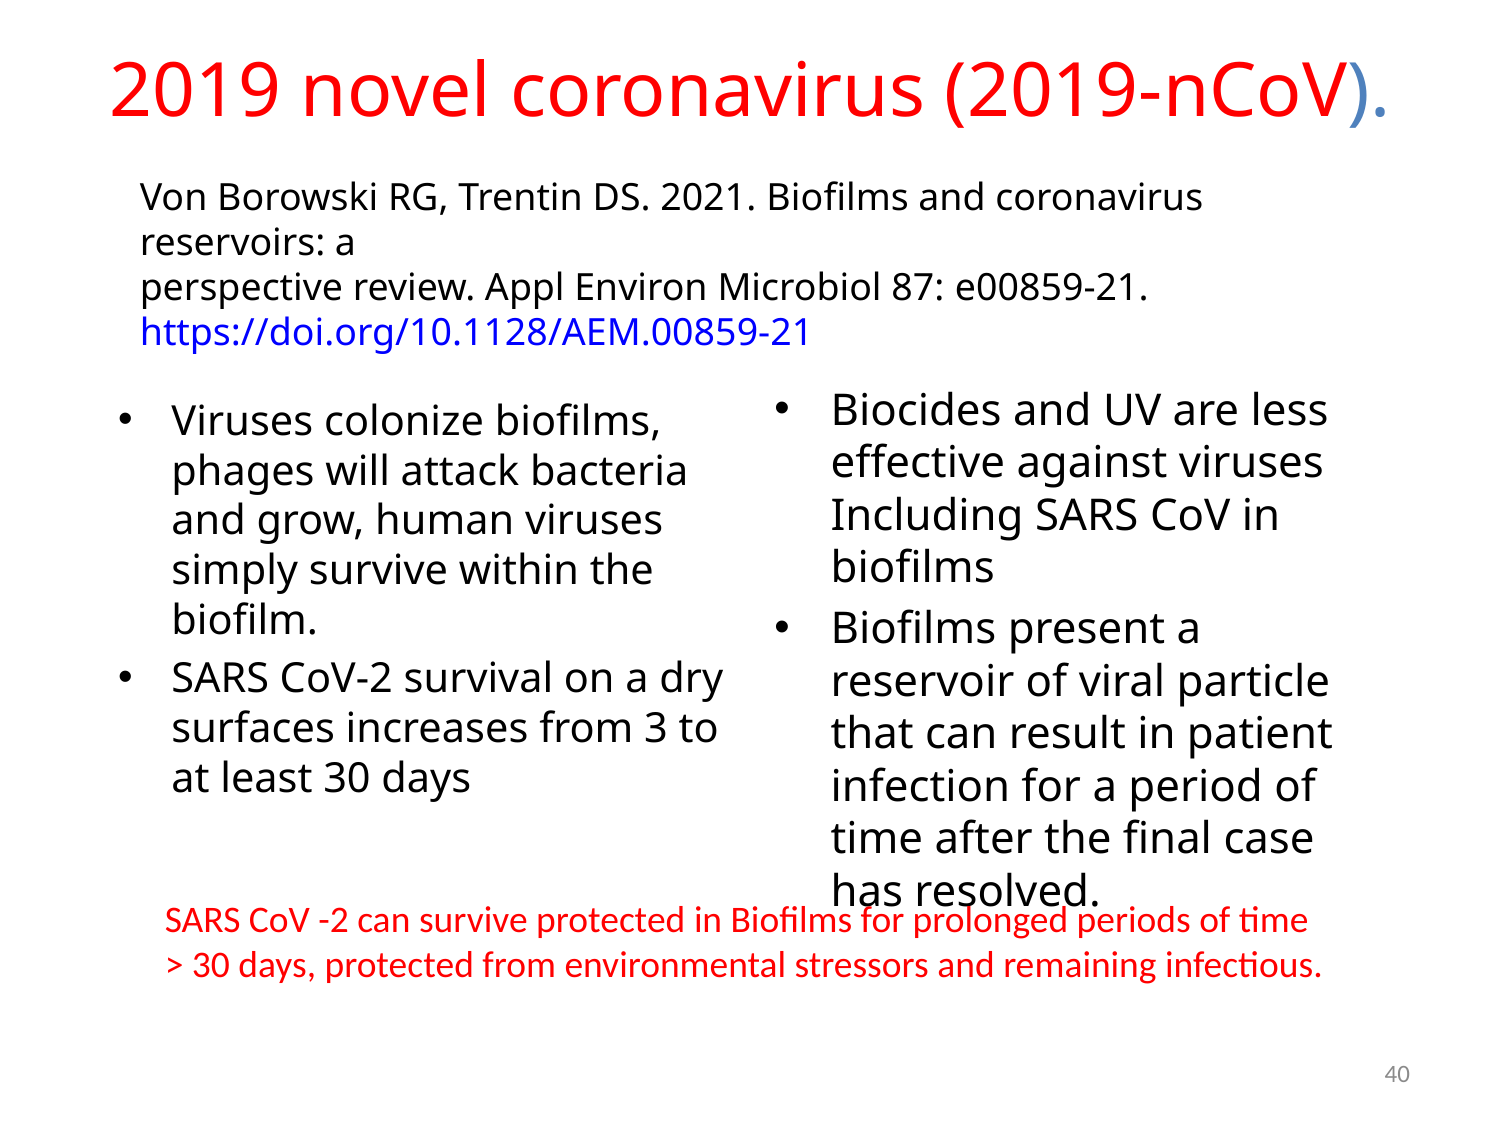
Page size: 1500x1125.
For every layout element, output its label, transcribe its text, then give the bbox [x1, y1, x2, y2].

title 2019 novel coronavirus (2019-nCoV). [75, 33, 1425, 222]
list Viruses colonize biofilms, phages will attack bacteria and grow, human viruses simply survive within the biofilm. SARS CoV-2 survival on a dry surfaces increases from 3 to at least 30 days [103, 386, 741, 812]
text_box Von Borowski RG, Trentin DS. 2021. Biofilms and coronavirus reservoirs: a perspective review. Appl Environ Microbiol 87: e00859-21. https://doi.org/10.1128/AEM.00859-21 [124, 165, 1272, 361]
text_box SARS CoV -2 can survive protected in Biofilms for prolonged periods of time > 30 days, protected from environmental stressors and remaining infectious. [149, 887, 1350, 993]
slide_number 40 [1074, 1042, 1425, 1103]
list Biocides and UV are less effective against viruses Including SARS CoV in biofilms Biofilms present a reservoir of viral particle that can result in patient infection for a period of time after the final case has resolved. [759, 373, 1397, 1088]
